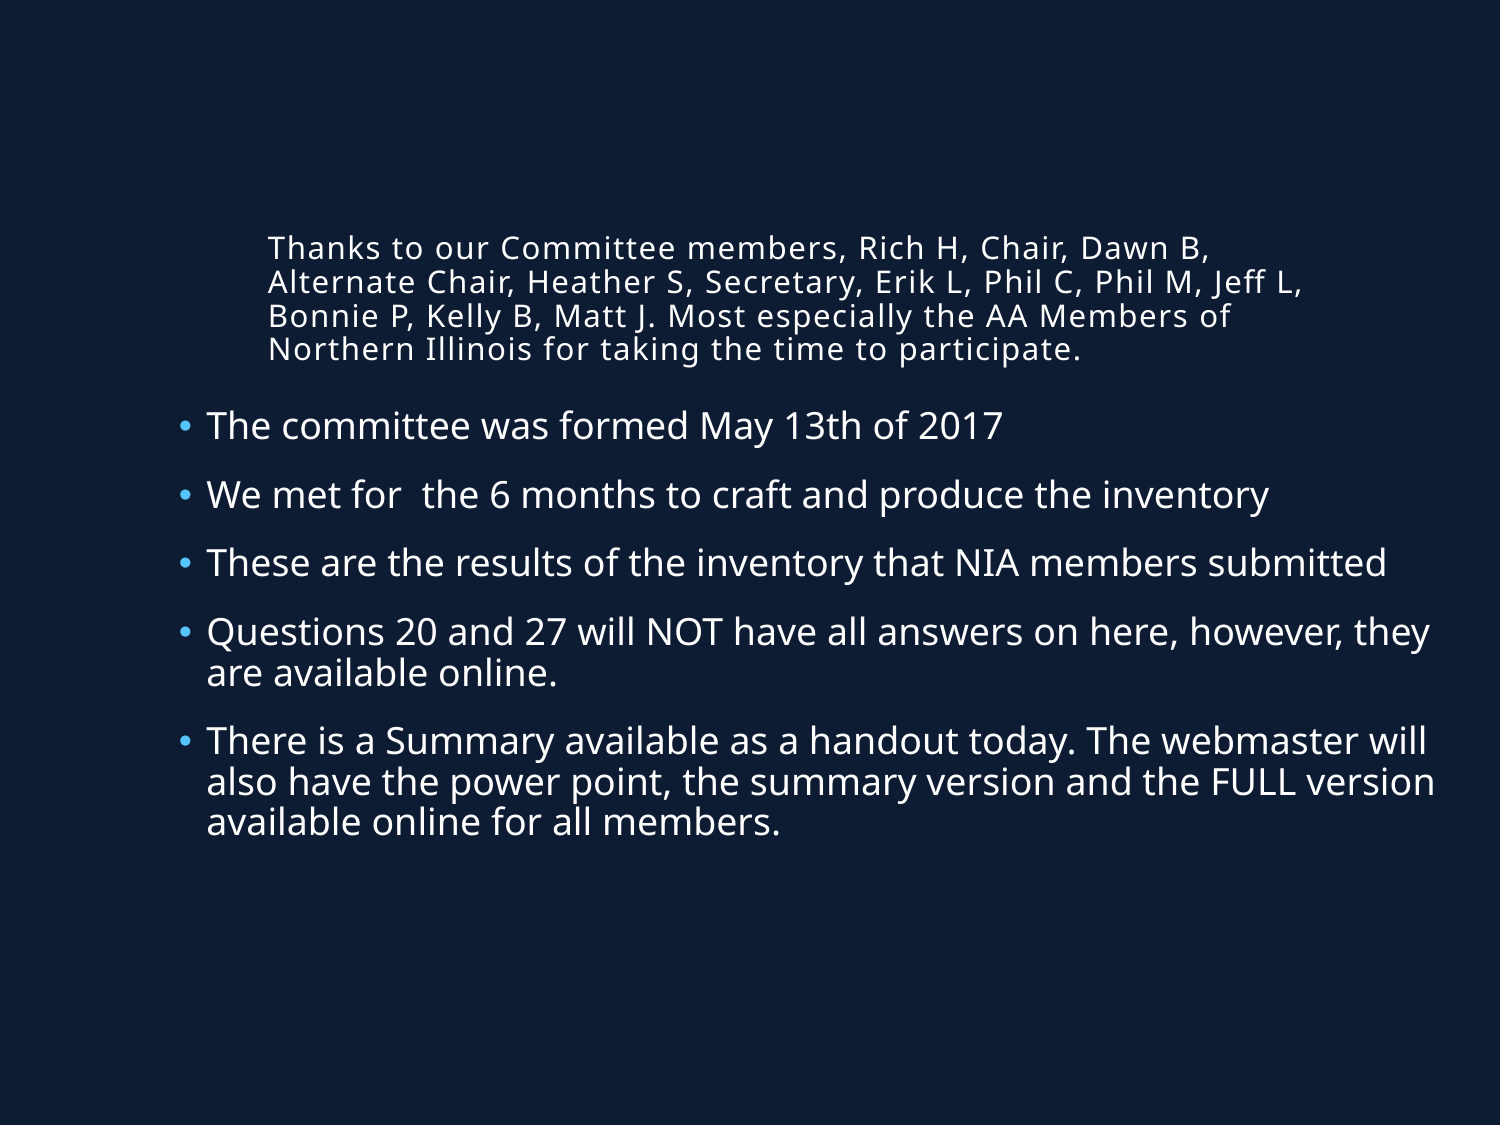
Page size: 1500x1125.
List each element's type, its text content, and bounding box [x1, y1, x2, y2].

title Thanks to our Committee members, Rich H, Chair, Dawn B, Alternate Chair, Heather S, Secretary, Erik L, Phil C, Phil M, Jeff L, Bonnie P, Kelly B, Matt J. Most especially the AA Members of Northern Illinois for taking the time to participate. [252, 187, 1379, 375]
list The committee was formed May 13th of 2017 We met for the 6 months to craft and produce the inventory These are the results of the inventory that NIA members submitted Questions 20 and 27 will NOT have all answers on here, however, they are available online. There is a Summary available as a handout today. The webmaster will also have the power point, the summary version and the FULL version available online for all members. [163, 399, 1468, 1050]
